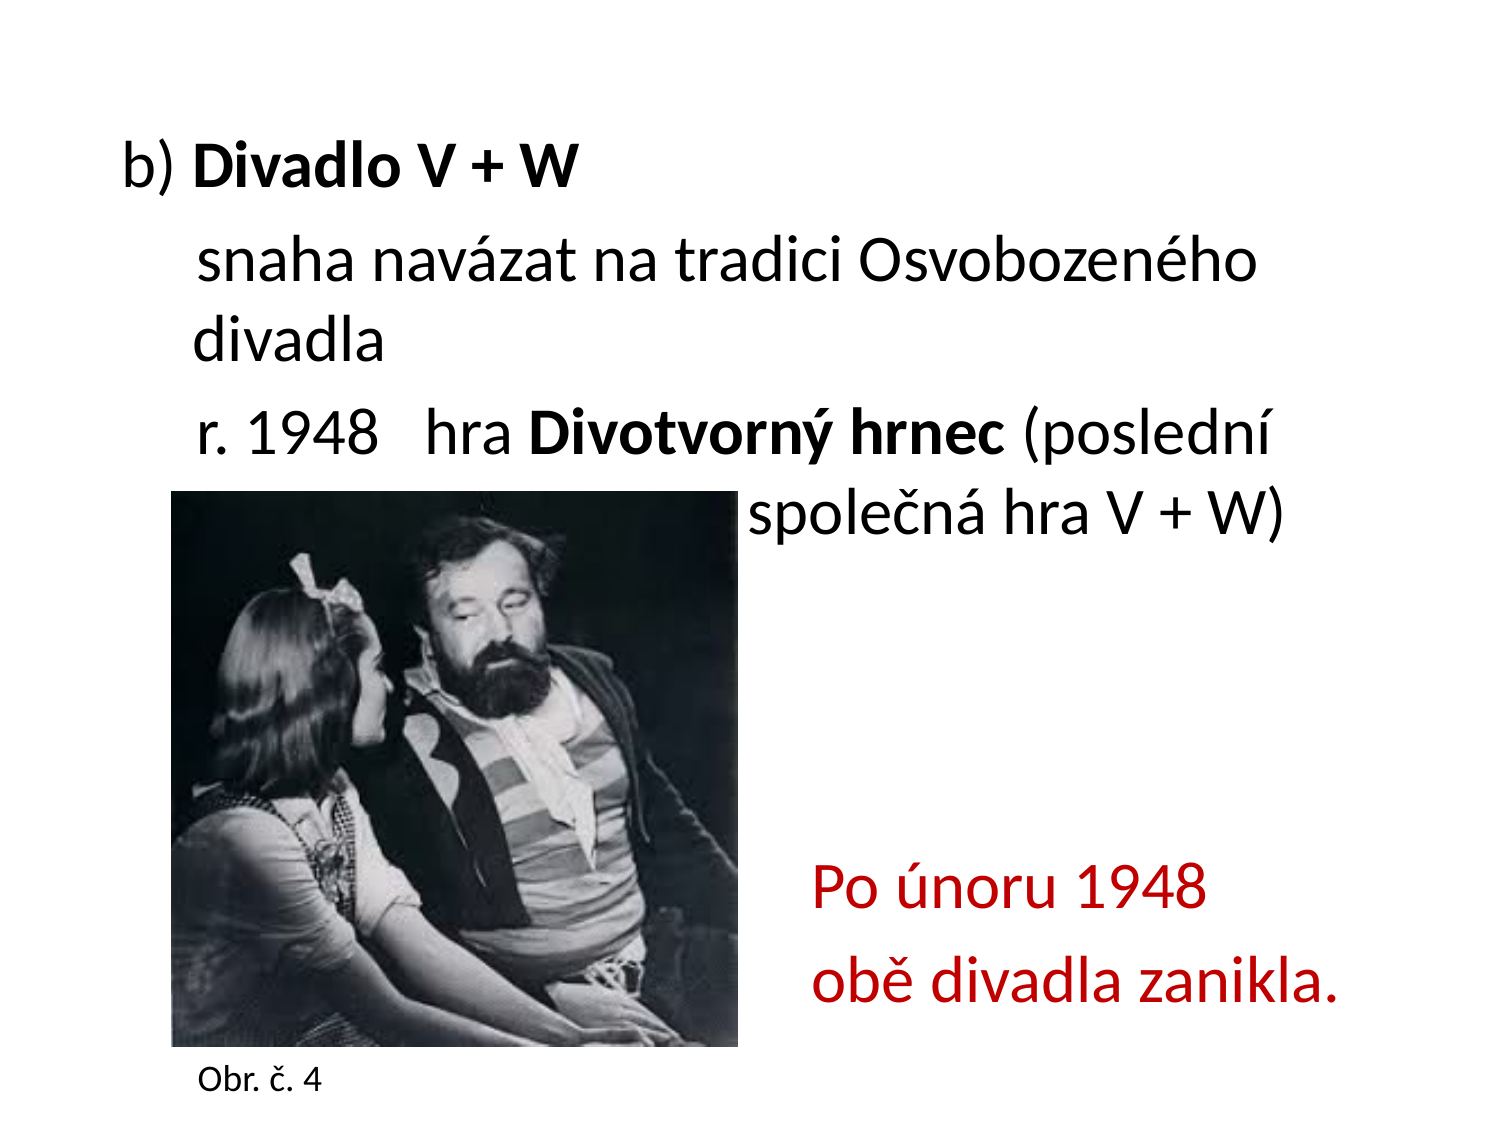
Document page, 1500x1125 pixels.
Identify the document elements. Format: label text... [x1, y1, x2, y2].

text_box Obr. č. 4 [182, 1055, 384, 1107]
picture [170, 491, 738, 1048]
list b) Divadlo V + W snaha navázat na tradici Osvobozeného divadla r. 1948 hra Divotvorný hrnec (poslední společná hra V + W) Po únoru 1948 obě divadla zanikla. [76, 113, 1425, 1125]
